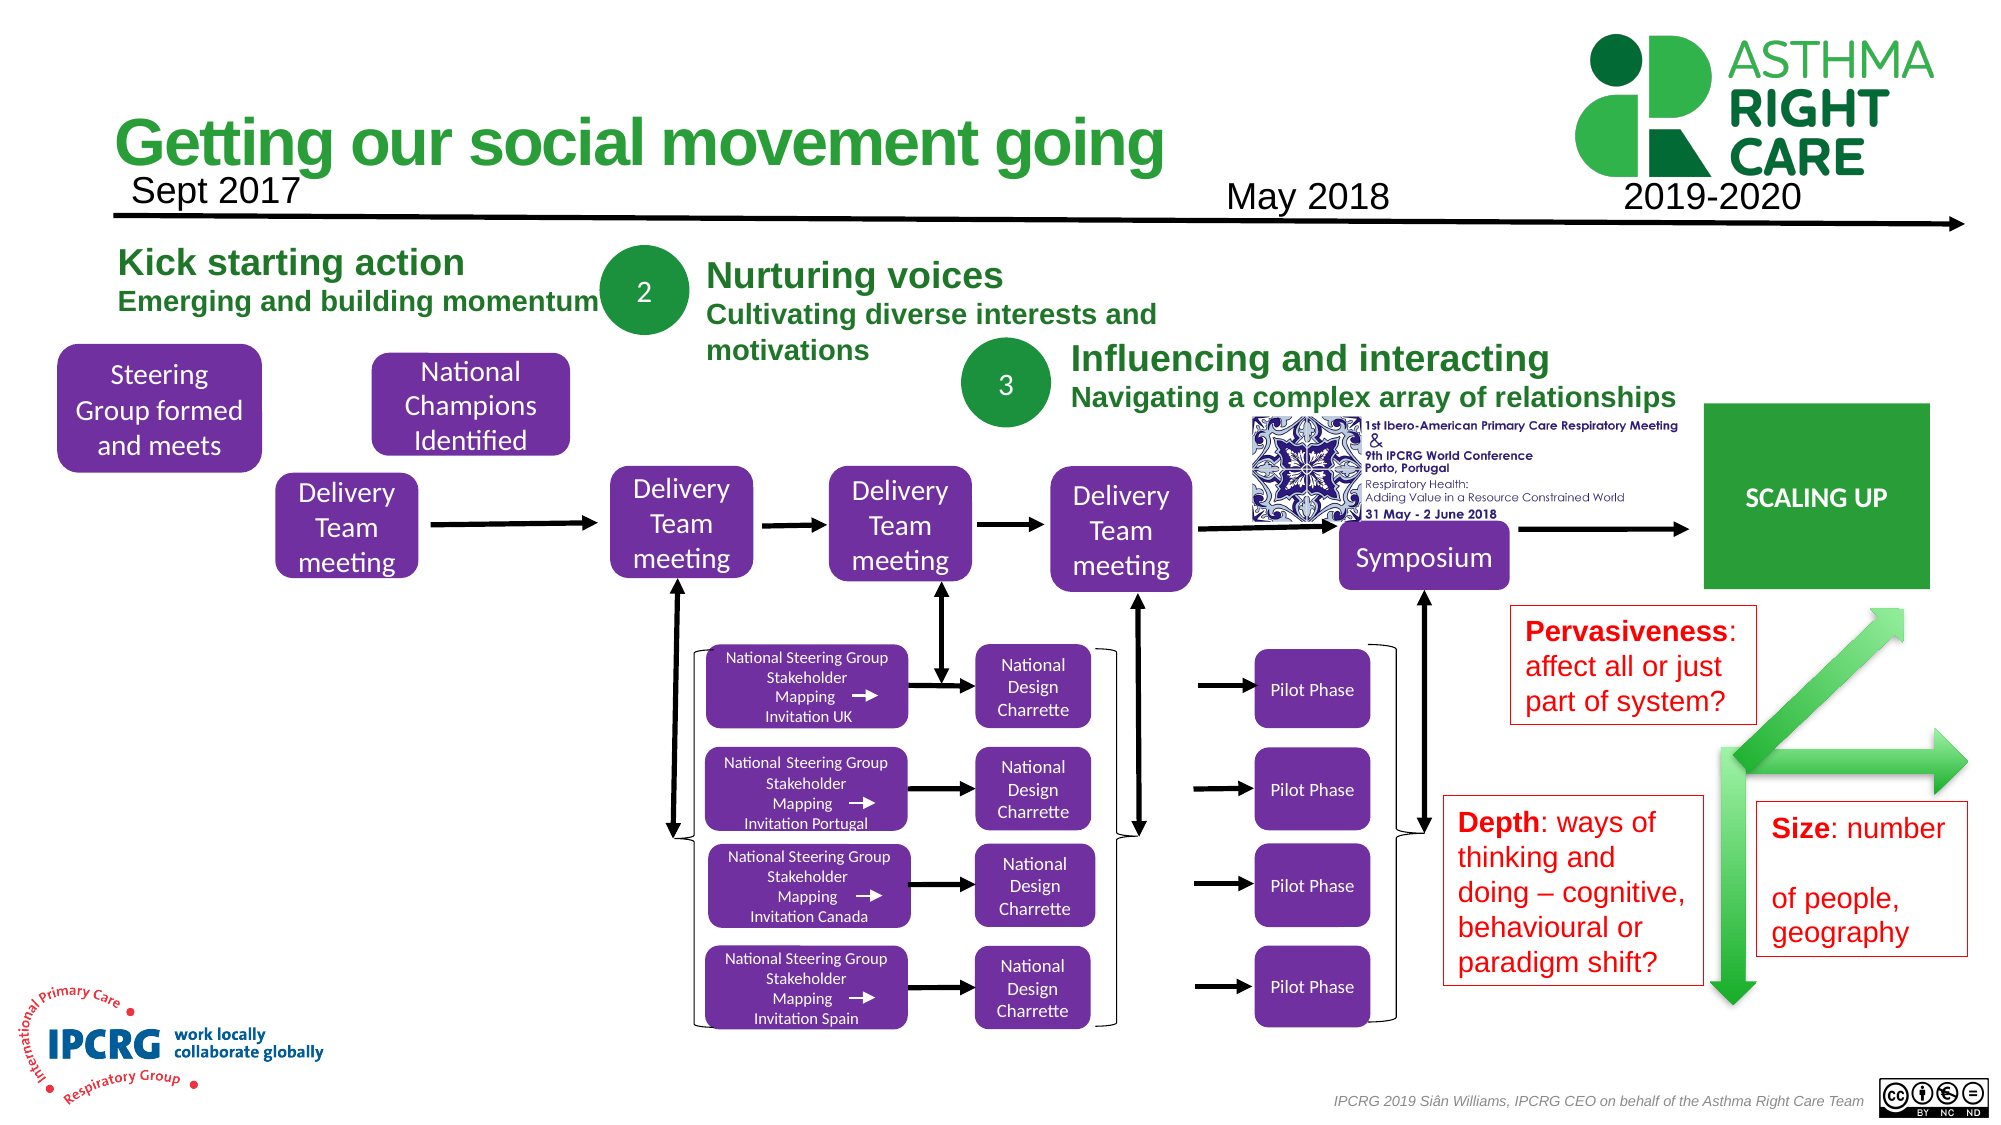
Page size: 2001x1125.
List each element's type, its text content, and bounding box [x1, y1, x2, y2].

text_box National Steering Group Stakeholder Mapping Invitation Portugal [714, 746, 908, 831]
text_box National Design Charrette [974, 843, 1095, 927]
text_box Influencing and interacting Navigating a complex array of relationships [1056, 326, 1726, 421]
picture [1575, 34, 1934, 177]
picture [18, 987, 324, 1105]
text_box 2019-2020 [1608, 164, 1884, 212]
text_box National Design Charrette [974, 945, 1091, 1030]
text_box 3 [961, 337, 1052, 428]
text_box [430, 522, 599, 526]
title Getting our social movement going [99, 45, 1238, 233]
text_box Pilot Phase [1254, 747, 1367, 831]
text_box National Design Charrette [975, 644, 1092, 729]
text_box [113, 215, 1966, 225]
text_box Pilot Phase [1254, 649, 1367, 729]
text_box Delivery Team meeting [1050, 466, 1193, 592]
text_box Nurturing voices Cultivating diverse interests and motivations [616, 243, 1344, 374]
text_box Steering Group formed and meets [57, 343, 263, 473]
text_box Kick starting action Emerging and building momentum [102, 230, 652, 325]
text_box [672, 577, 678, 839]
text_box Sept 2017 [116, 158, 319, 212]
picture [1879, 1078, 1989, 1118]
text_box National Steering Group Stakeholder Mapping Invitation Canada [714, 843, 911, 928]
text_box 2 [599, 245, 690, 336]
text_box [1367, 644, 1420, 1023]
text_box National Steering Group Stakeholder Mapping Invitation Spain [713, 945, 908, 1030]
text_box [1442, 401, 1969, 1006]
text_box Delivery Team meeting [275, 472, 419, 579]
text_box Pilot Phase [1254, 843, 1367, 928]
text_box Symposium [1339, 532, 1437, 590]
text_box National Champions Identified [371, 352, 571, 456]
text_box [683, 649, 714, 1028]
text_box National Design Charrette [975, 746, 1092, 831]
text_box Pilot Phase [1254, 945, 1367, 1028]
text_box Delivery Team meeting [610, 465, 754, 579]
picture [1252, 415, 1696, 524]
text_box [1095, 648, 1132, 1027]
text_box National Steering Group Stakeholder Mapping Invitation UK [709, 644, 909, 729]
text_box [1197, 525, 1338, 530]
text_box May 2018 [1211, 164, 1414, 212]
text_box Delivery Team meeting [828, 465, 973, 582]
